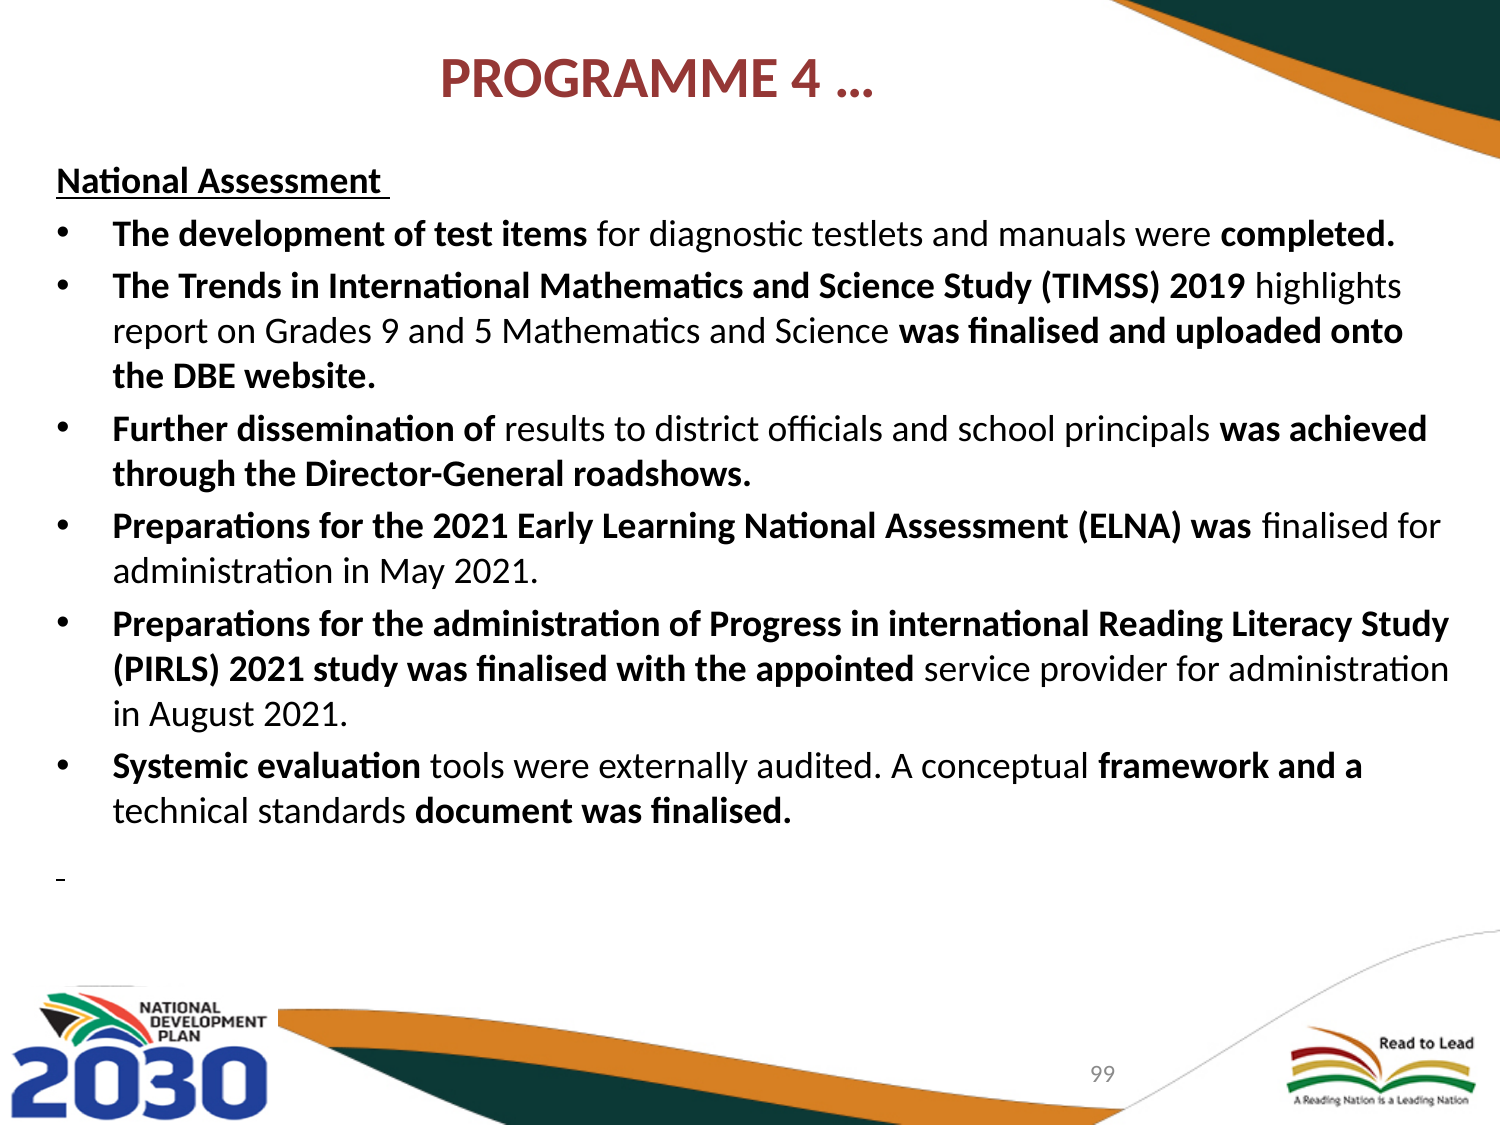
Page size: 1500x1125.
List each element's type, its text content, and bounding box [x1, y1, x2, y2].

slide_number 99 [1074, 1042, 1425, 1103]
title PROGRAMME 4 … [0, 0, 1317, 149]
list National Assessment The development of test items for diagnostic testlets and manuals were completed. The Trends in International Mathematics and Science Study (TIMSS) 2019 highlights report on Grades 9 and 5 Mathematics and Science was finalised and uploaded onto the DBE website. Further dissemination of results to district officials and school principals was achieved through the Director-General roadshows. Preparations for the 2021 Early Learning National Assessment (ELNA) was finalised for administration in May 2021. Preparations for the administration of Progress in international Reading Literacy Study (PIRLS) 2021 study was finalised with the appointed service provider for administration in August 2021. Systemic evaluation tools were externally audited. A conceptual framework and a technical standards document was finalised. [41, 149, 1471, 1005]
picture [0, 0, 1500, 1125]
